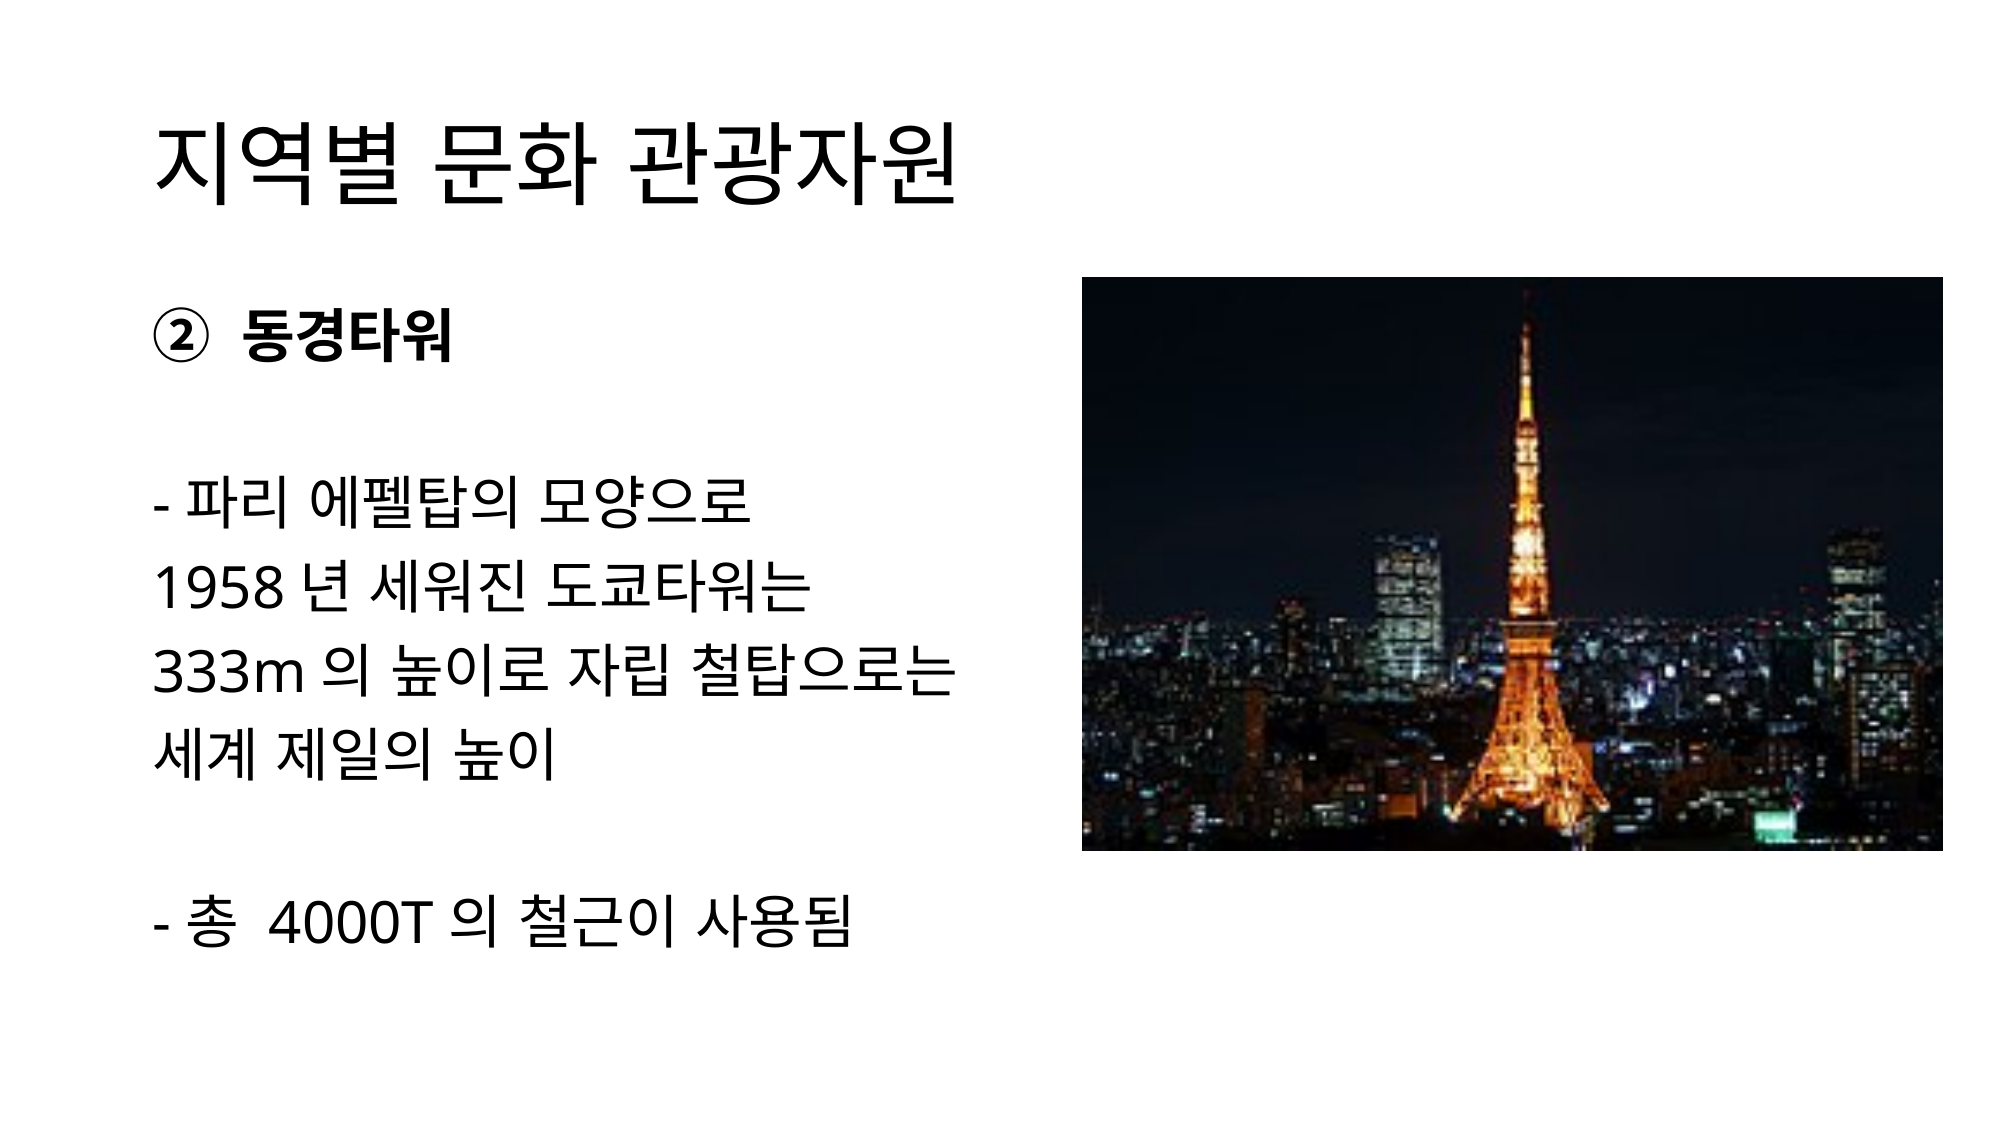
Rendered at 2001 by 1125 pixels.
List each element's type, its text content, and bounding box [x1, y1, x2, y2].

picture [1082, 277, 1943, 851]
list ② 동경타워 -파리 에펠탑의 모양으로 1958년 세워진 도쿄타워는 333m의 높이로 자립 철탑으로는 세계 제일의 높이 -총 4000T의 철근이 사용됨 [137, 299, 1863, 1014]
title 지역별 문화 관광자원 [137, 59, 1863, 278]
